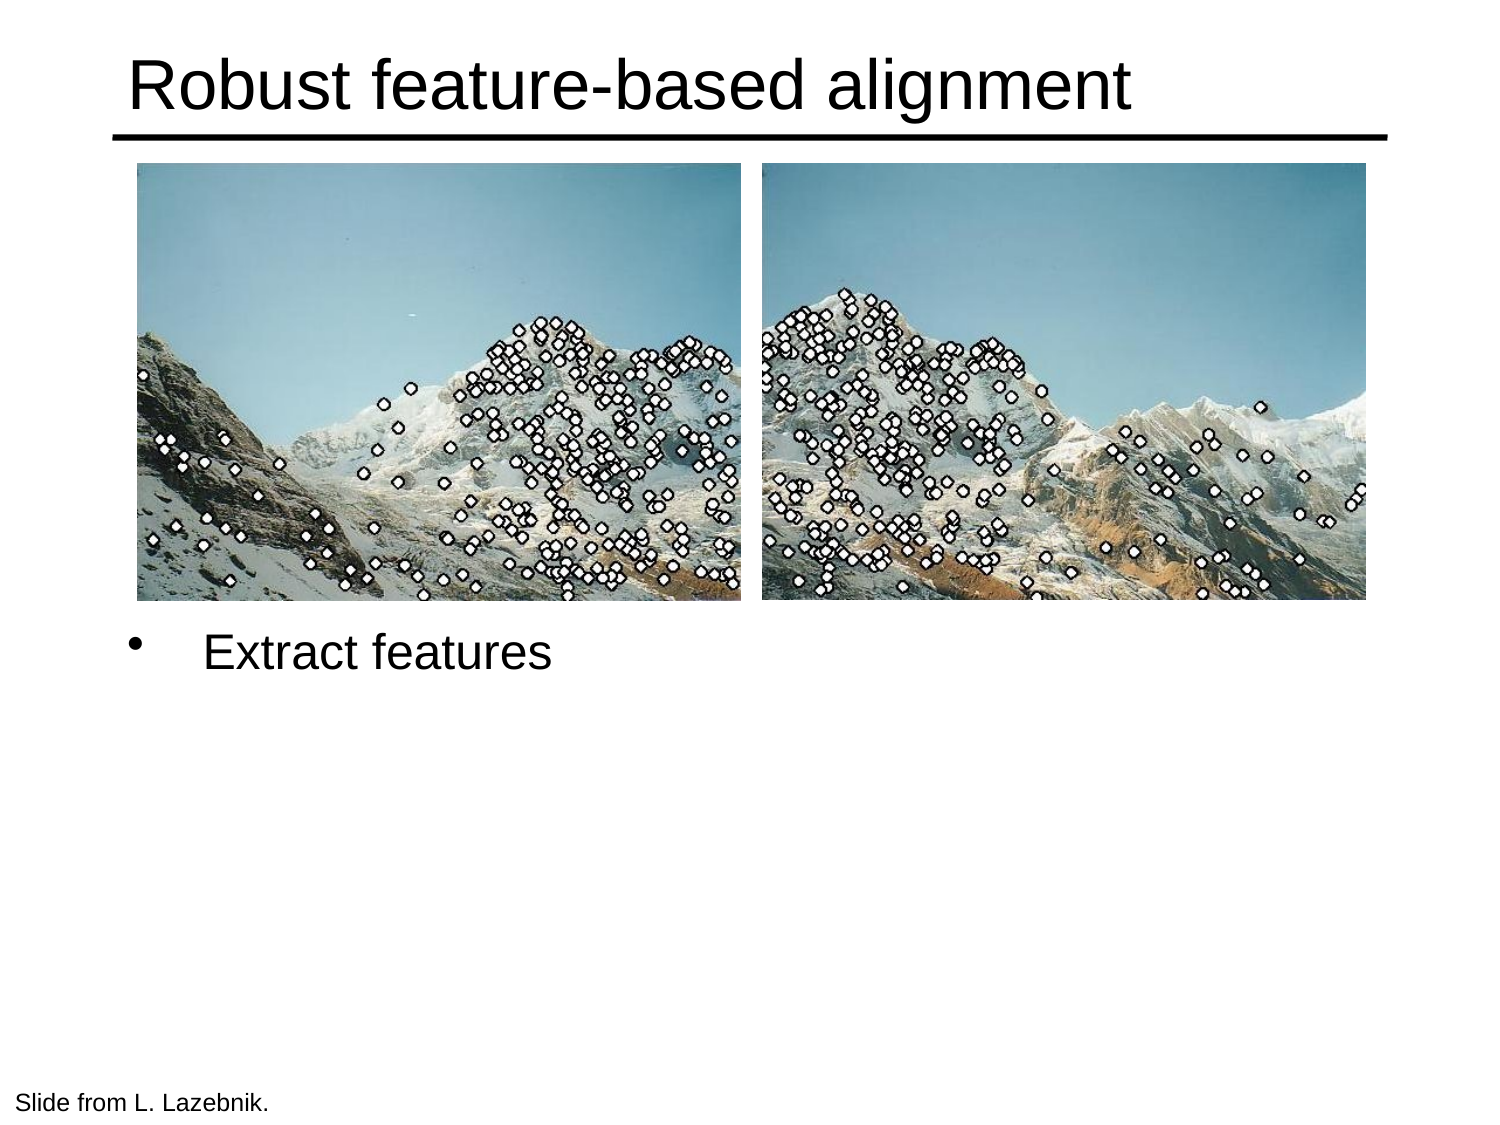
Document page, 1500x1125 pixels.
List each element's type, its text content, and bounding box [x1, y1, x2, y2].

title Robust feature-based alignment [112, 12, 1388, 151]
picture [137, 162, 741, 601]
text_box Slide from L. Lazebnik. [0, 1079, 463, 1125]
list Extract features [112, 612, 1388, 1125]
picture [762, 163, 1366, 600]
